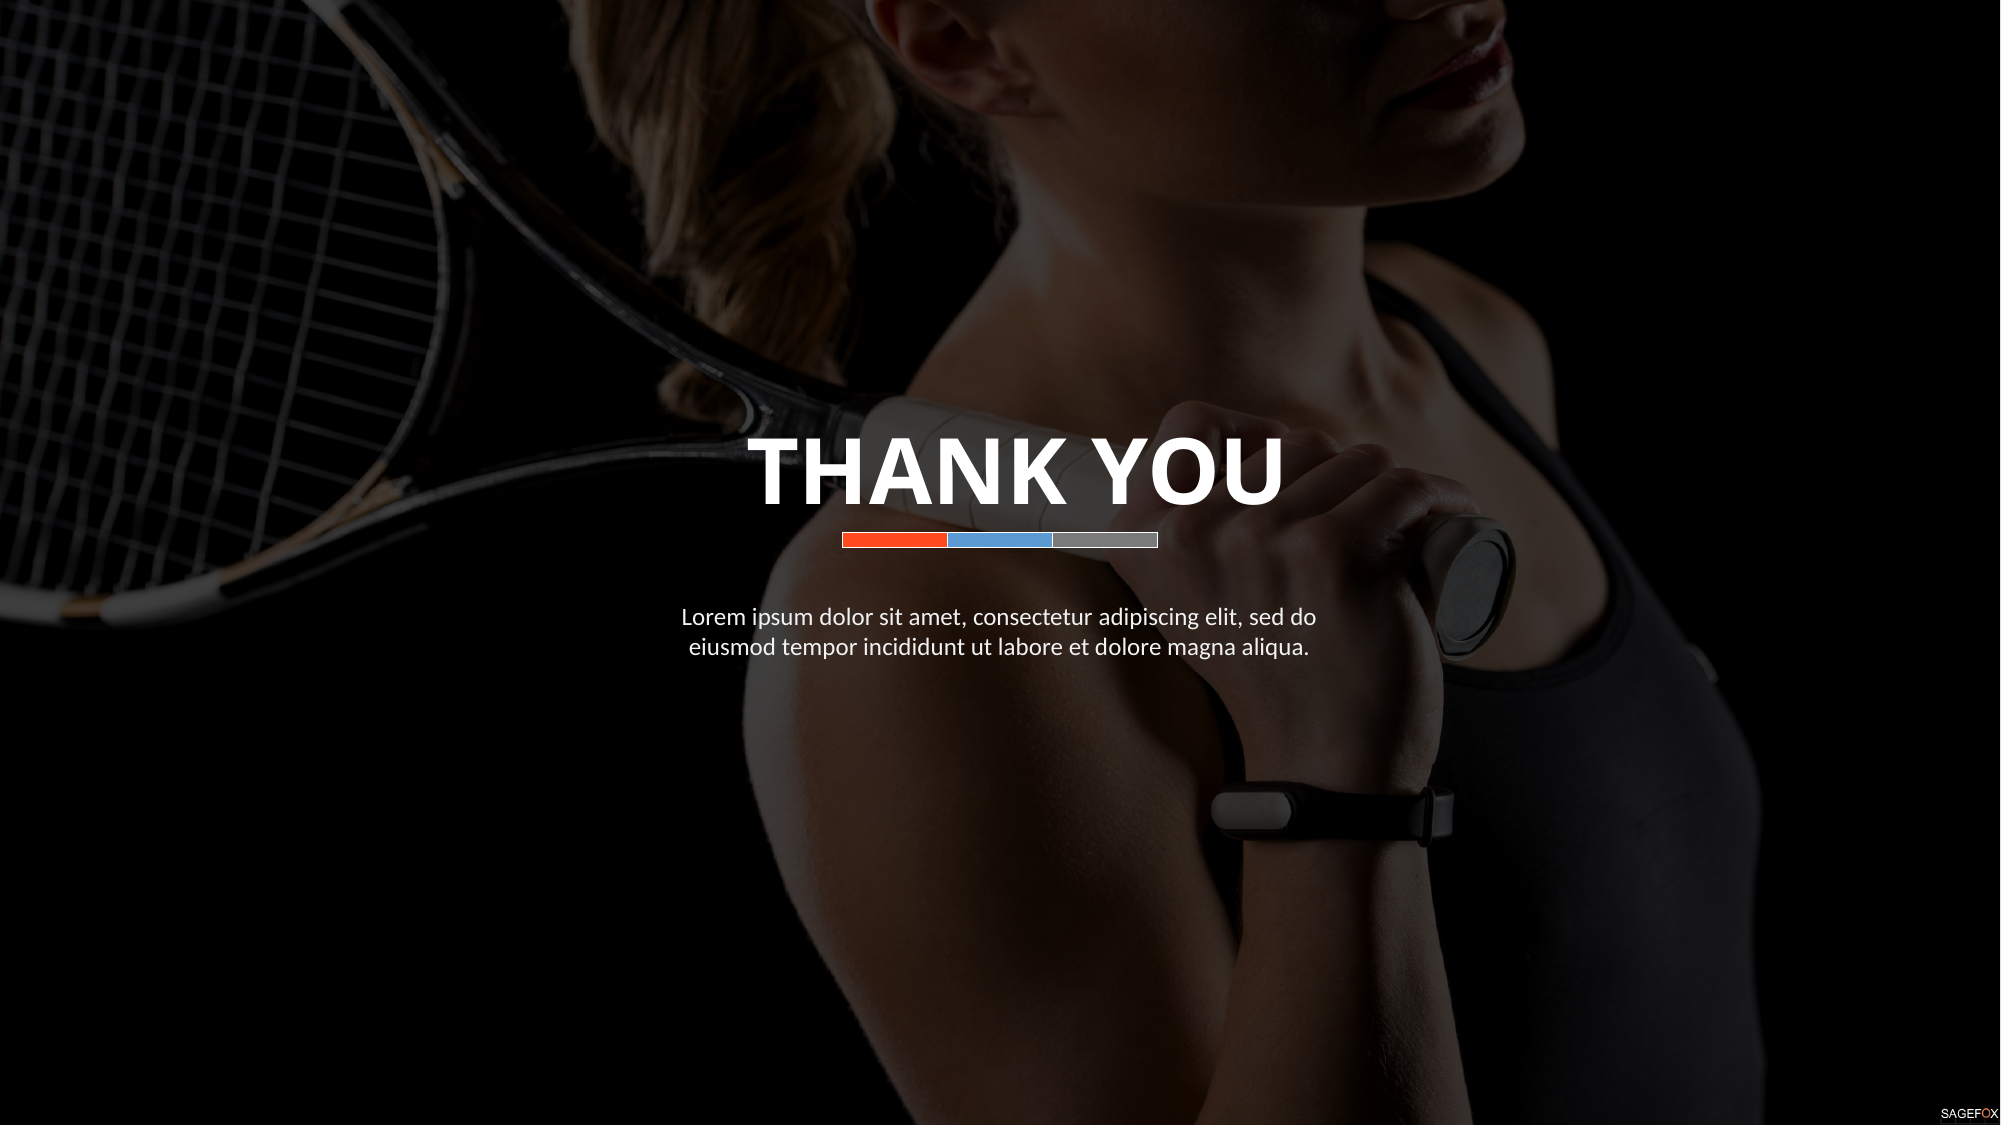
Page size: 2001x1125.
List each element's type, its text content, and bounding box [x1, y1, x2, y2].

picture [0, 0, 2001, 1125]
text_box Lorem ipsum dolor sit amet, consectetur adipiscing elit, sed do eiusmod tempor incididunt ut labore et dolore magna aliqua. [660, 593, 1340, 668]
text_box THANK YOU [565, 405, 1470, 531]
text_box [842, 532, 1158, 548]
